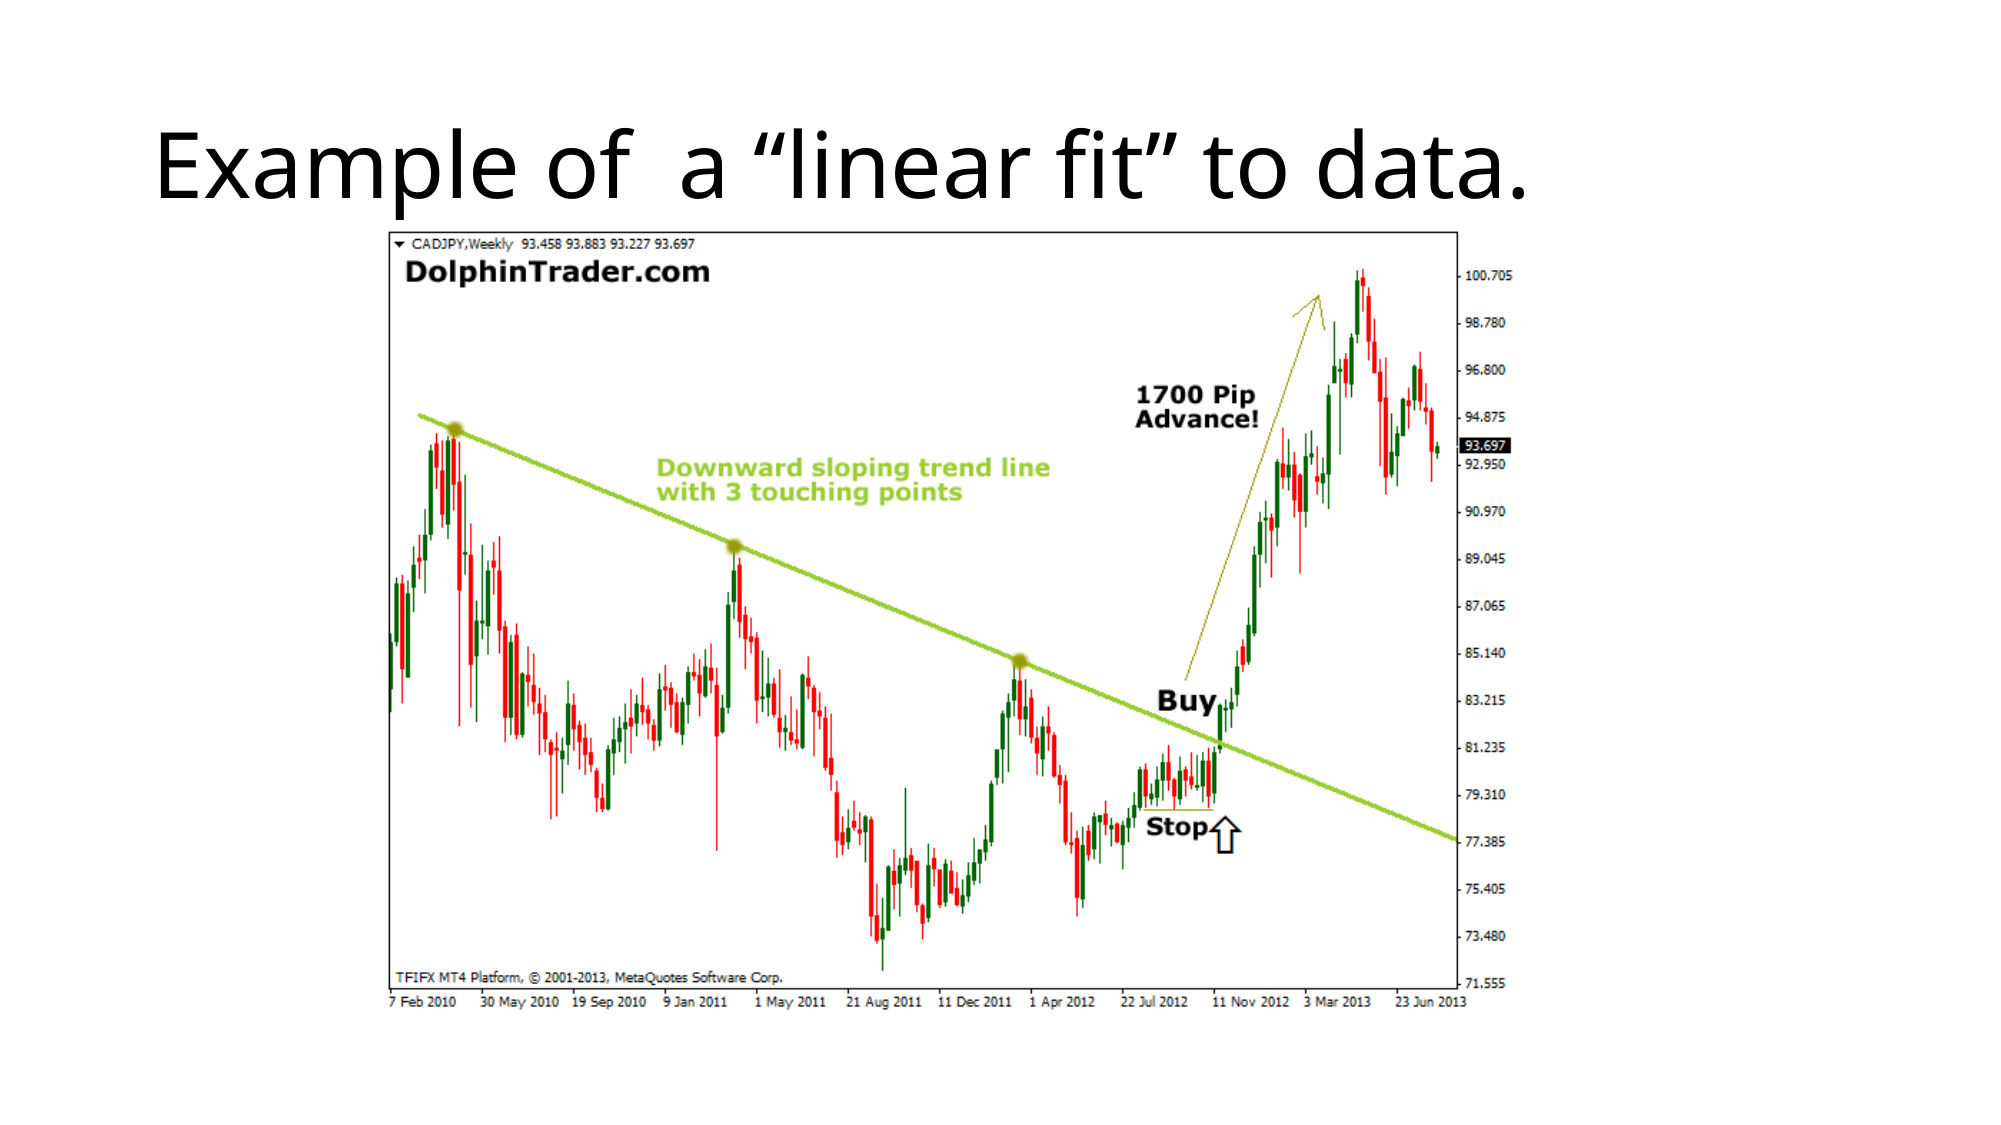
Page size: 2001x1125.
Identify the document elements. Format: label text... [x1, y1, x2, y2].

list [386, 229, 1514, 1014]
title Example of a “linear fit” to data. [137, 59, 1863, 278]
